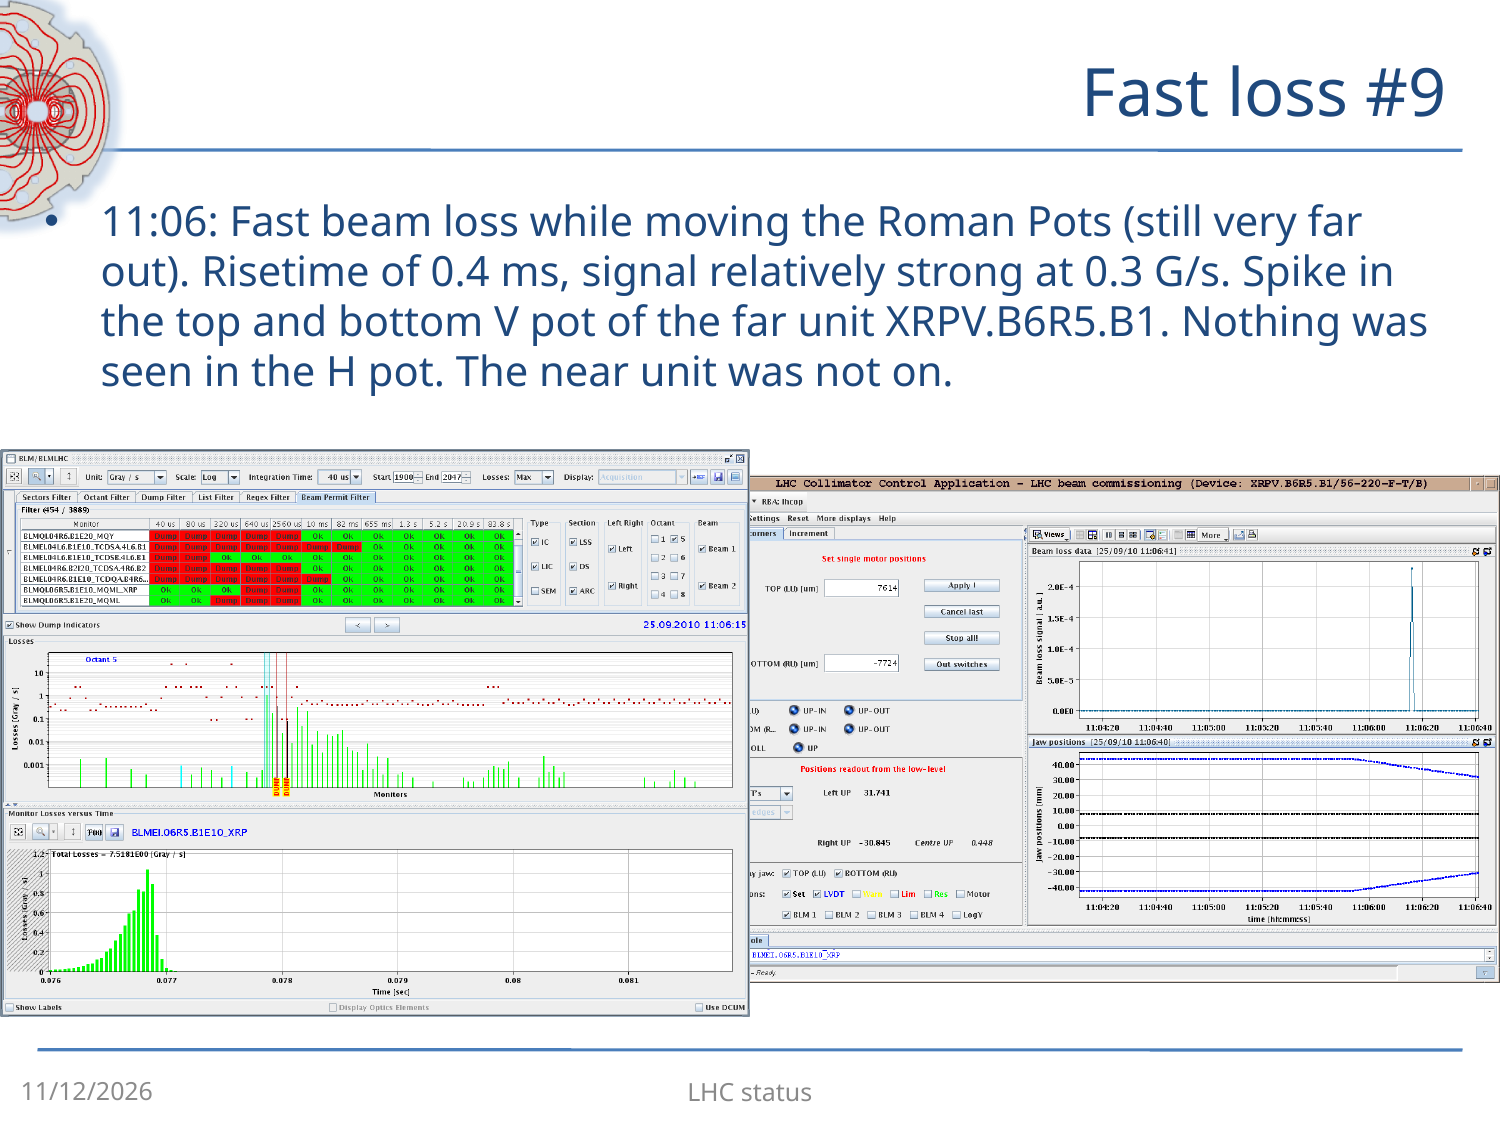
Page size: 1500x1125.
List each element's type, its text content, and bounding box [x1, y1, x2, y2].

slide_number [5, 1070, 356, 1115]
footer LHC status [512, 1070, 988, 1112]
title Fast loss #9 [262, 24, 1463, 156]
list 11:06: Fast beam loss while moving the Roman Pots (still very far out). Risetime of 0.4 ms, signal relatively strong at 0.3 G/s. Spike in the top and bottom V pot of the far unit XRPV.B6R5.B1. Nothing was seen in the H pot. The near unit was not on. [29, 187, 1471, 473]
picture [0, 2, 109, 220]
picture [0, 449, 1500, 1017]
